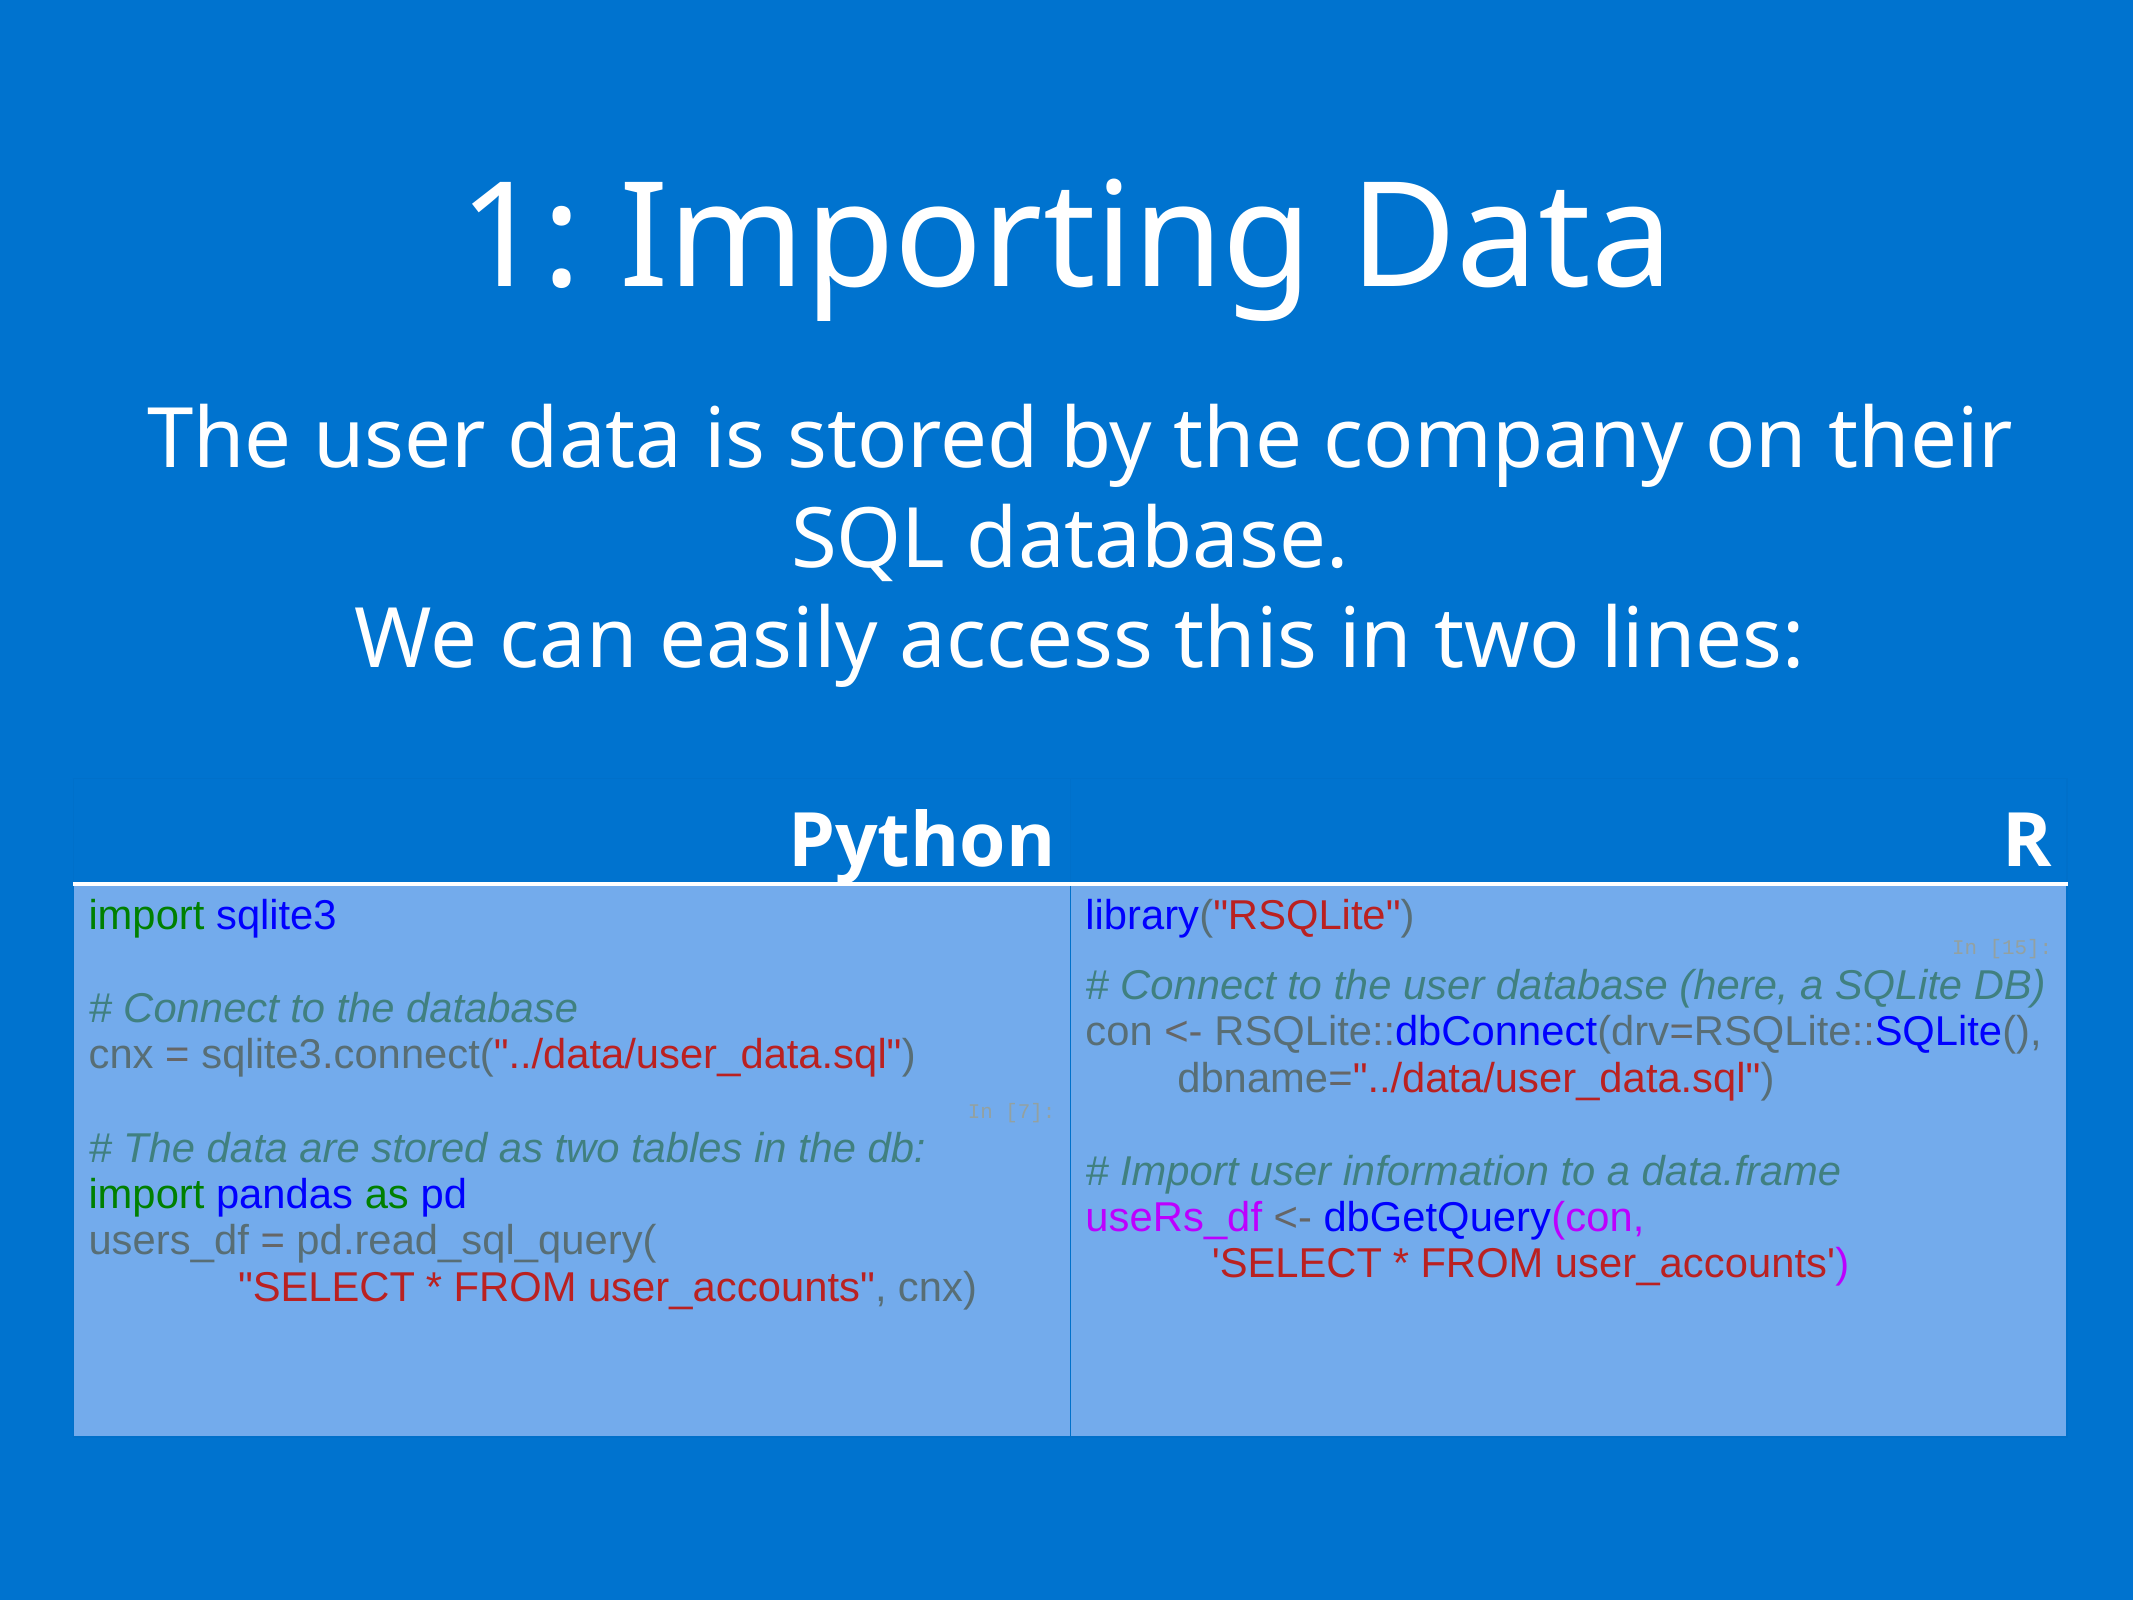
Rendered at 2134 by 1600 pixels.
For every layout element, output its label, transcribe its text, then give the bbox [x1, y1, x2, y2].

table_header Python [74, 779, 1070, 882]
table_cell import sqlite3 # Connect to the database cnx = sqlite3.connect("../data/user_data.sql") In [7]: # The data are stored as two tables in the db: import pandas as pd users_df = pd.read_sql_query( "SELECT * FROM user_accounts", cnx) [74, 886, 1070, 1436]
title 1: Importing Data [128, 77, 2005, 378]
table_header R [1071, 779, 2066, 882]
text_box The user data is stored by the company on their SQL database. We can easily access this in two lines: [73, 379, 2089, 689]
table_cell library("RSQLite") In [15]: # Connect to the user database (here, a SQLite DB) con <- RSQLite::dbConnect(drv=RSQLite::SQLite(), dbname="../data/user_data.sql") # Import user information to a data.frame useRs_df <- dbGetQuery(con, 'SELECT * FROM user_accounts') [1071, 886, 2066, 1436]
